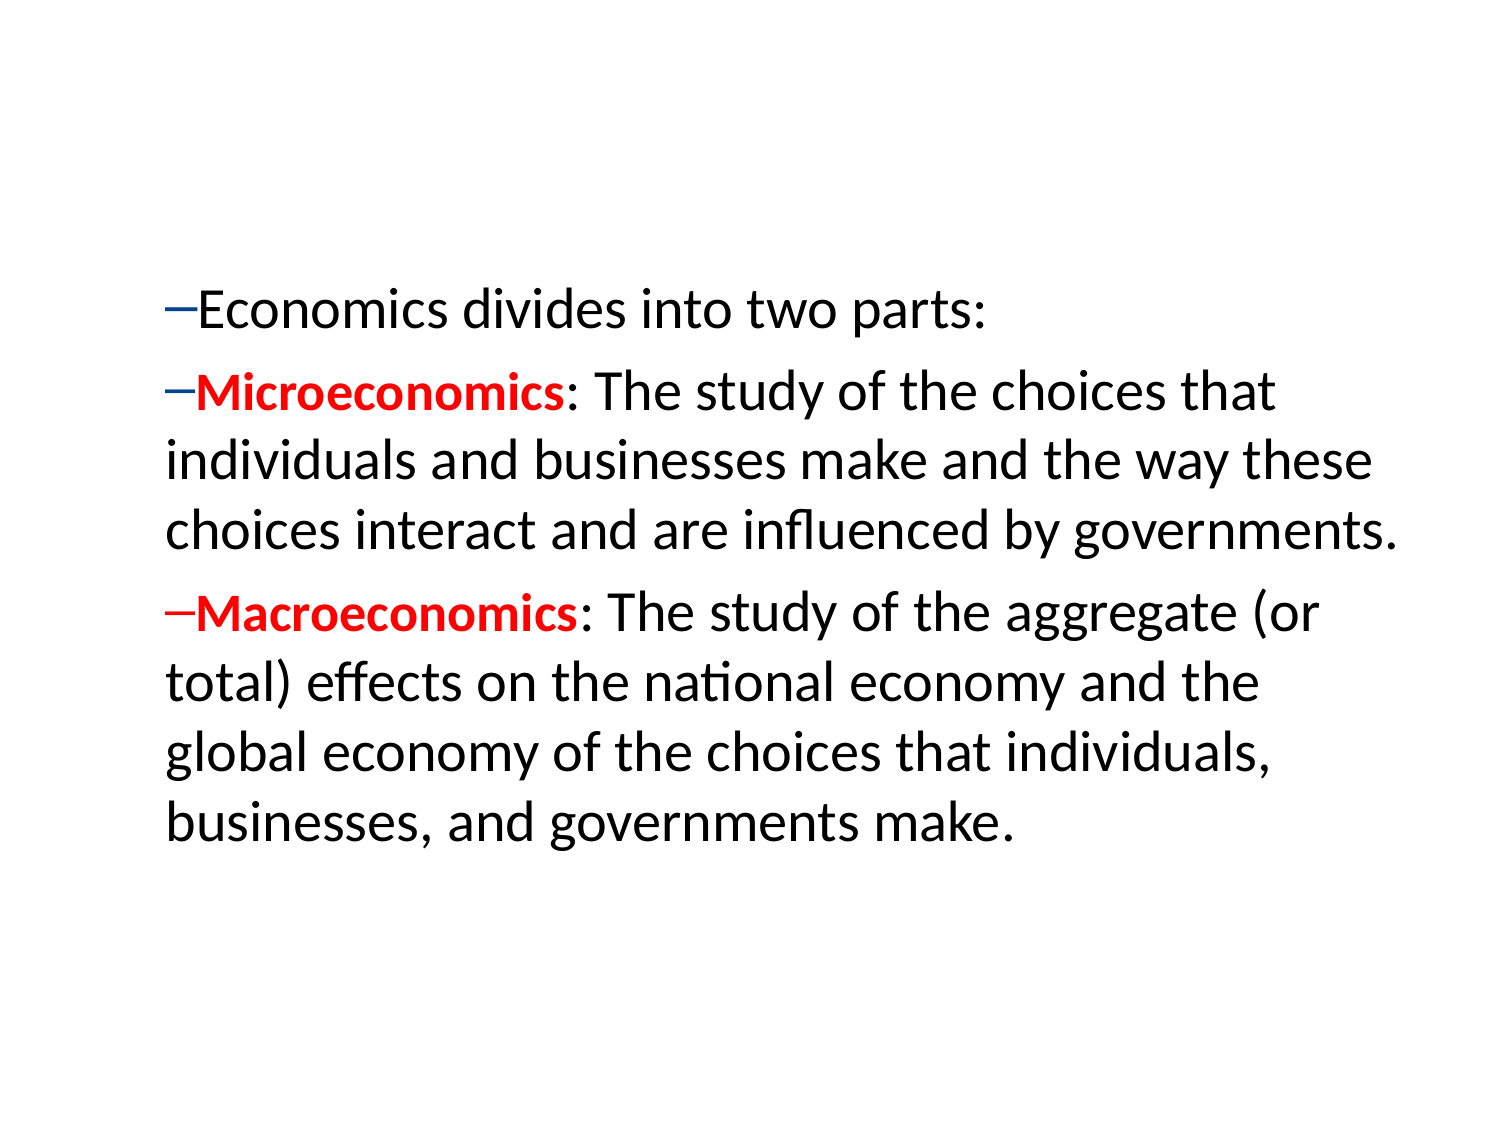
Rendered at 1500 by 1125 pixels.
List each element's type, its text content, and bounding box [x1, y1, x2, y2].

list Economics divides into two parts: Microeconomics: The study of the choices that individuals and businesses make and the way these choices interact and are influenced by governments. Macroeconomics: The study of the aggregate (or total) effects on the national economy and the global economy of the choices that individuals, businesses, and governments make. [75, 262, 1425, 1005]
